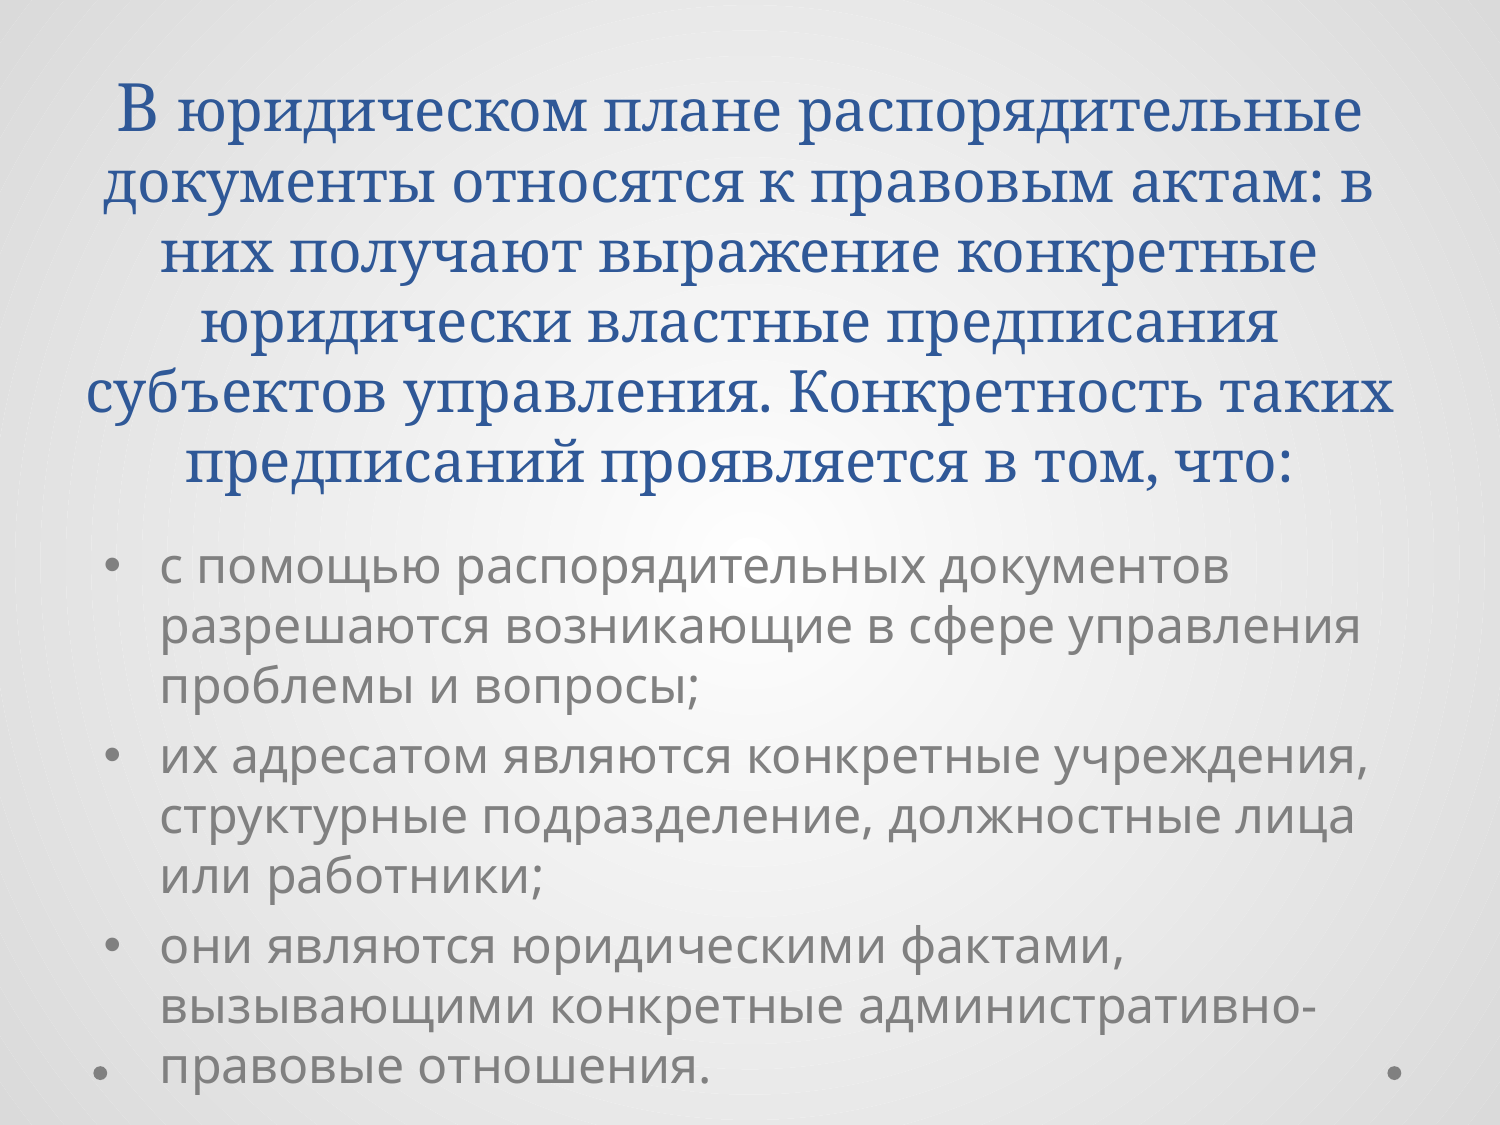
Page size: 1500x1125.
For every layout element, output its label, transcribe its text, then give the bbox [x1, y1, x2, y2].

title В юридическом плане распорядительные документы относятся к правовым актам: в них получают выражение конкретные юридически властные предписания субъектов управления. Конкретность таких предписаний проявляется в том, что: [64, 42, 1415, 502]
list с помощью распорядительных документов разрешаются возникающие в сфере управ­ления проблемы и вопросы; их адресатом являются конкретные учреждения, структурные подразделение, должностные лица или работники; они являются юридическими фактами, вызывающими конкретные административно-правовые отношения. [88, 526, 1439, 1123]
